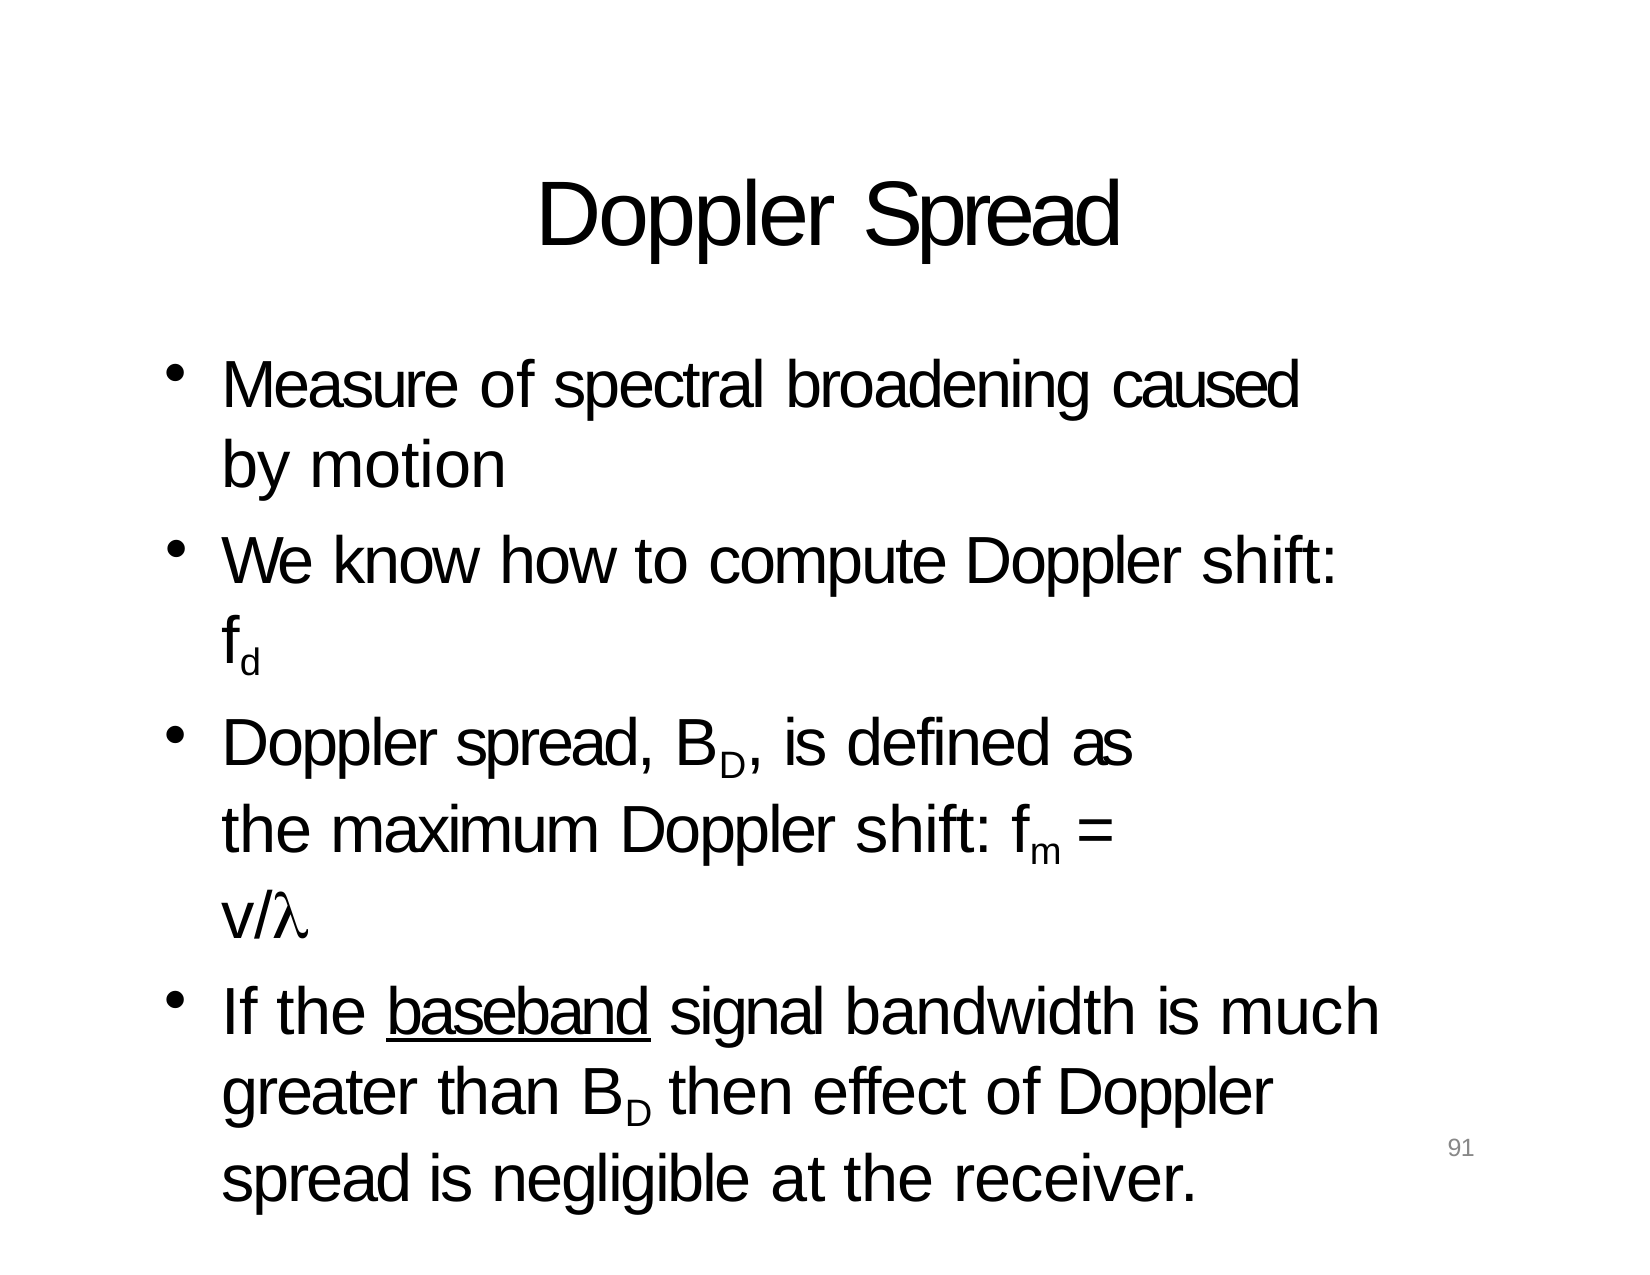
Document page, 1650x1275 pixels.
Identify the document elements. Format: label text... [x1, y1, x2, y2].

text_box Measure of spectral broadening caused by motion We know how to compute Doppler shift: fd Doppler spread, BD, is defined as the maximum Doppler shift: fm = v/ If the baseband signal bandwidth is much greater than BD then effect of Doppler spread is negligible at the receiver. [160, 338, 1453, 1215]
slide_number 91 [1441, 1120, 1494, 1275]
title Doppler Spread [162, 119, 1488, 367]
